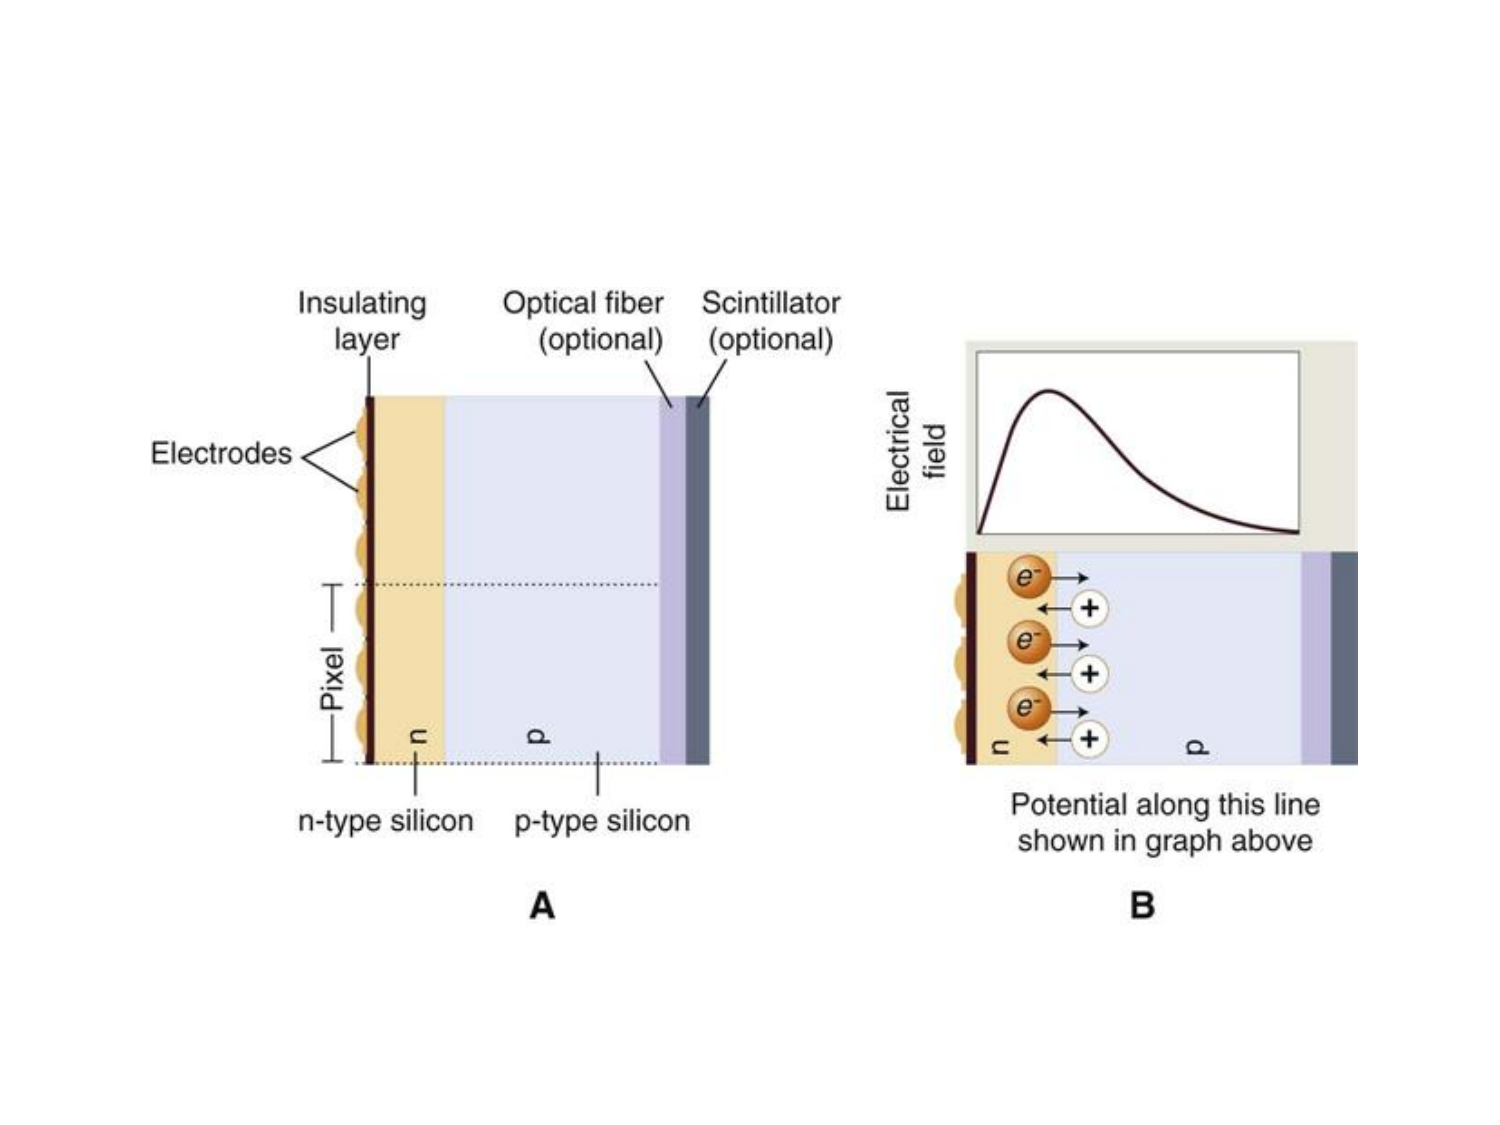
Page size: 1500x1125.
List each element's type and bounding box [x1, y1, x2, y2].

list [149, 287, 1358, 927]
